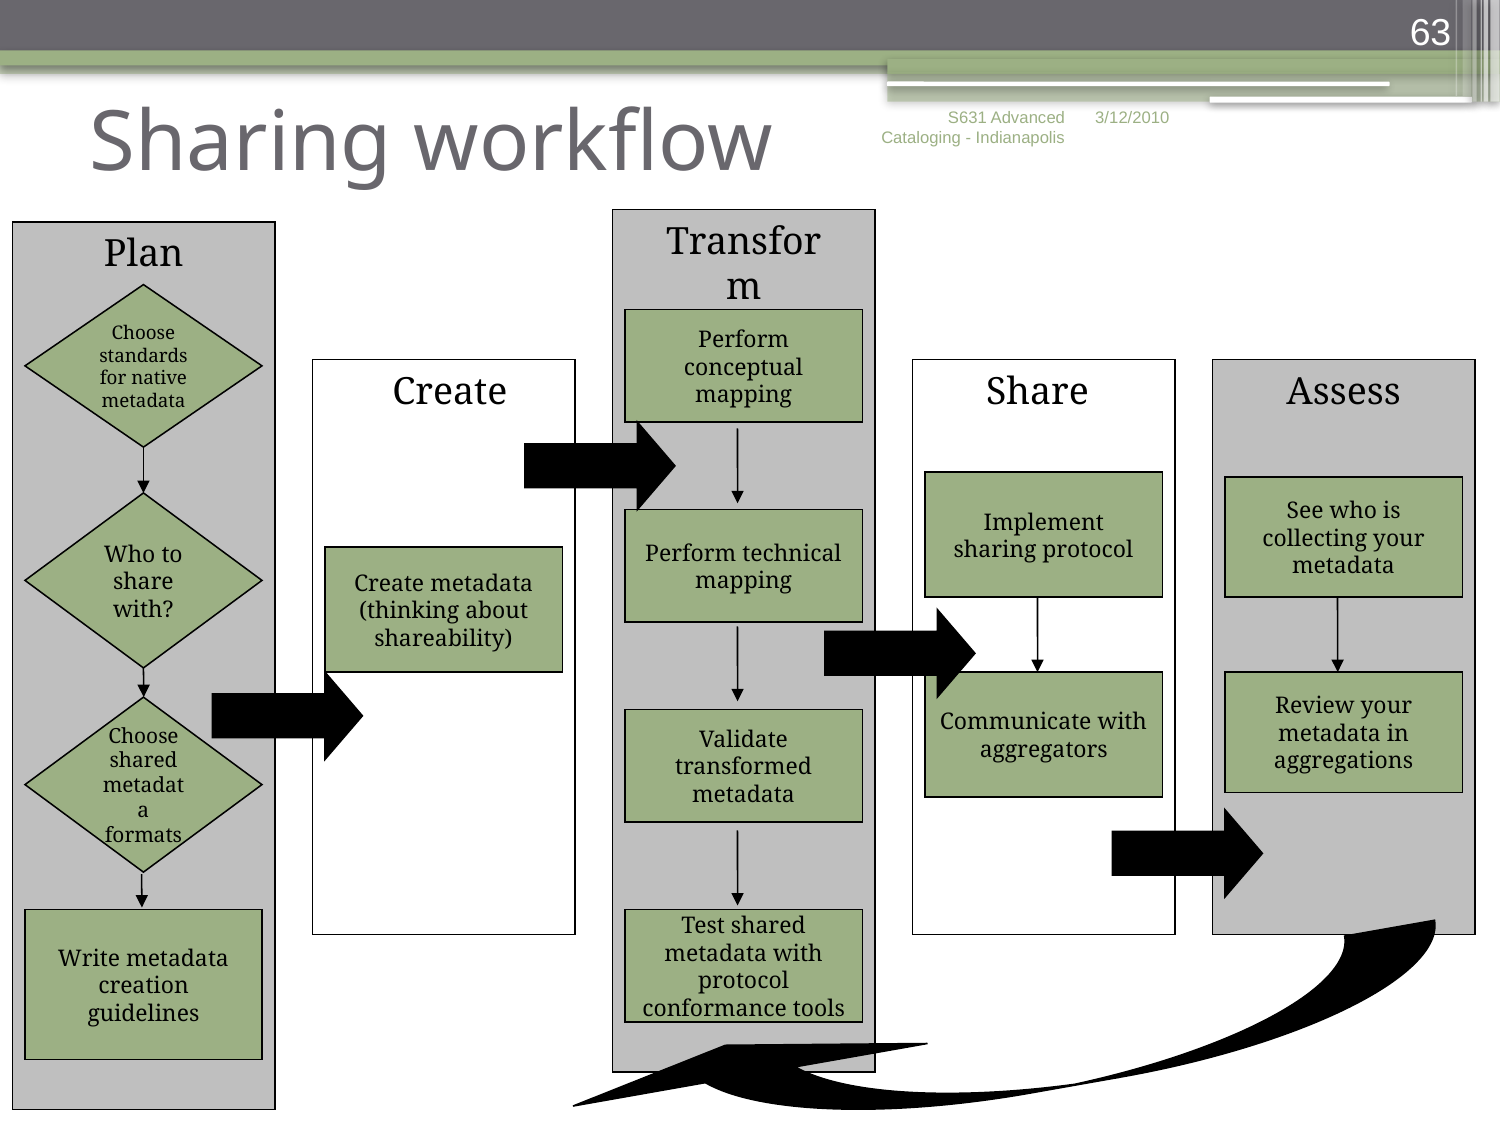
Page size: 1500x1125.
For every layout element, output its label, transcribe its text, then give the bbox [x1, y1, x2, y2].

text_box [731, 626, 744, 702]
title Sharing workflow [75, 56, 1425, 219]
text_box Test shared metadata with protocol conformance tools [624, 909, 863, 1023]
text_box [1112, 809, 1263, 898]
text_box [573, 920, 1435, 1110]
text_box Implement sharing protocol [924, 472, 1163, 598]
text_box Review your metadata in aggregations [1224, 672, 1463, 793]
footer S631 Advanced Cataloging - Indianapolis [862, 99, 1080, 175]
text_box [1031, 597, 1044, 673]
text_box [824, 609, 975, 698]
text_box Perform conceptual mapping [624, 309, 863, 423]
text_box Communicate with aggregators [924, 672, 1163, 798]
text_box Write metadata creation guidelines [24, 909, 262, 1060]
text_box Validate transformed metadata [624, 709, 863, 823]
text_box Assess [1237, 359, 1450, 420]
text_box Share [950, 359, 1125, 420]
text_box [912, 359, 1175, 935]
text_box Plan [50, 222, 238, 282]
text_box Transform [637, 219, 850, 315]
text_box Create [362, 359, 538, 420]
text_box See who is collecting your metadata [1224, 476, 1463, 598]
text_box Choose shared metadata formats [24, 699, 262, 873]
text_box [612, 219, 875, 1073]
text_box Perform technical mapping [624, 509, 863, 623]
text_box [731, 428, 744, 504]
text_box [731, 830, 744, 906]
text_box [1212, 359, 1475, 935]
slide_number 63 [1341, 0, 1466, 61]
text_box [524, 422, 675, 510]
text_box Choose standards for native metadata [24, 284, 262, 447]
text_box [212, 672, 363, 760]
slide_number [1080, 99, 1238, 175]
text_box Who to share with? [24, 495, 262, 667]
text_box [1331, 597, 1344, 673]
text_box [12, 222, 275, 1110]
text_box [312, 359, 575, 935]
text_box Create metadata (thinking about shareability) [324, 547, 563, 673]
